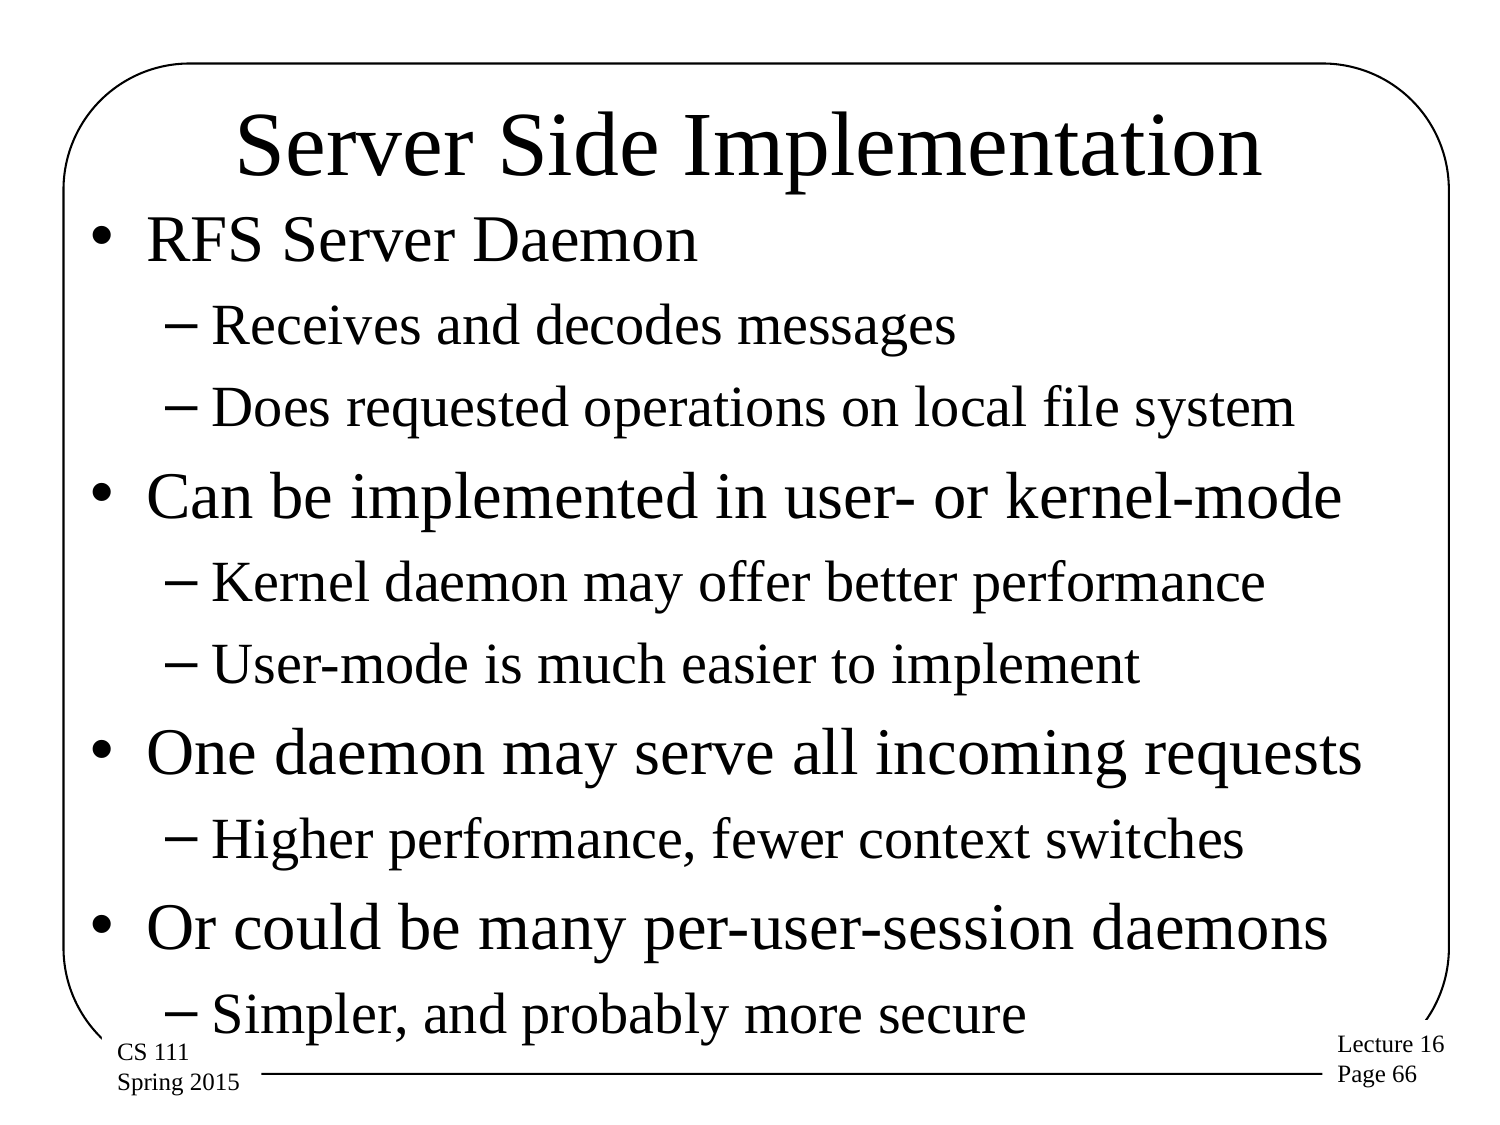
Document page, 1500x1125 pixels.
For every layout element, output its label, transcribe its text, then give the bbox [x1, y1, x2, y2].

list RFS Server Daemon Receives and decodes messages Does requested operations on local file system Can be implemented in user- or kernel-mode Kernel daemon may offer better performance User-mode is much easier to implement One daemon may serve all incoming requests Higher performance, fewer context switches Or could be many per-user-session daemons Simpler, and probably more secure [74, 187, 1426, 930]
title Server Side Implementation [74, 44, 1426, 187]
